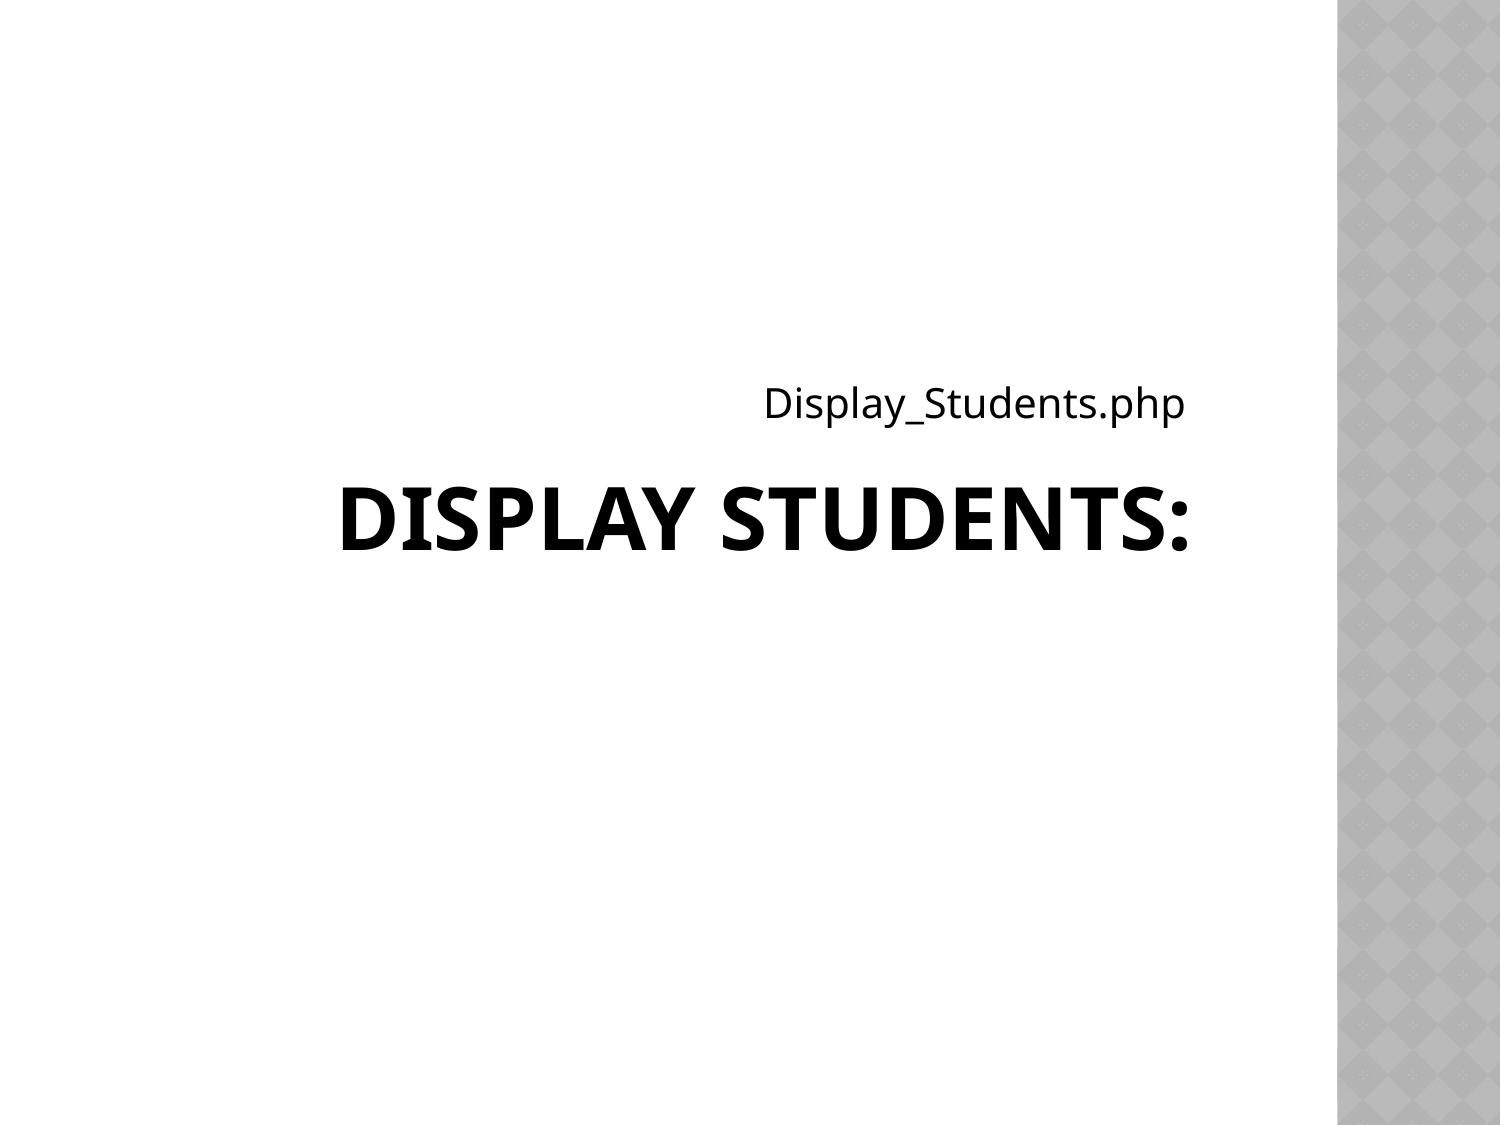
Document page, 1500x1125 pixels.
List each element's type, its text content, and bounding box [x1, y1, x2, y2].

title Display Students: [174, 462, 1202, 687]
list Display_Students.php [174, 312, 1202, 435]
